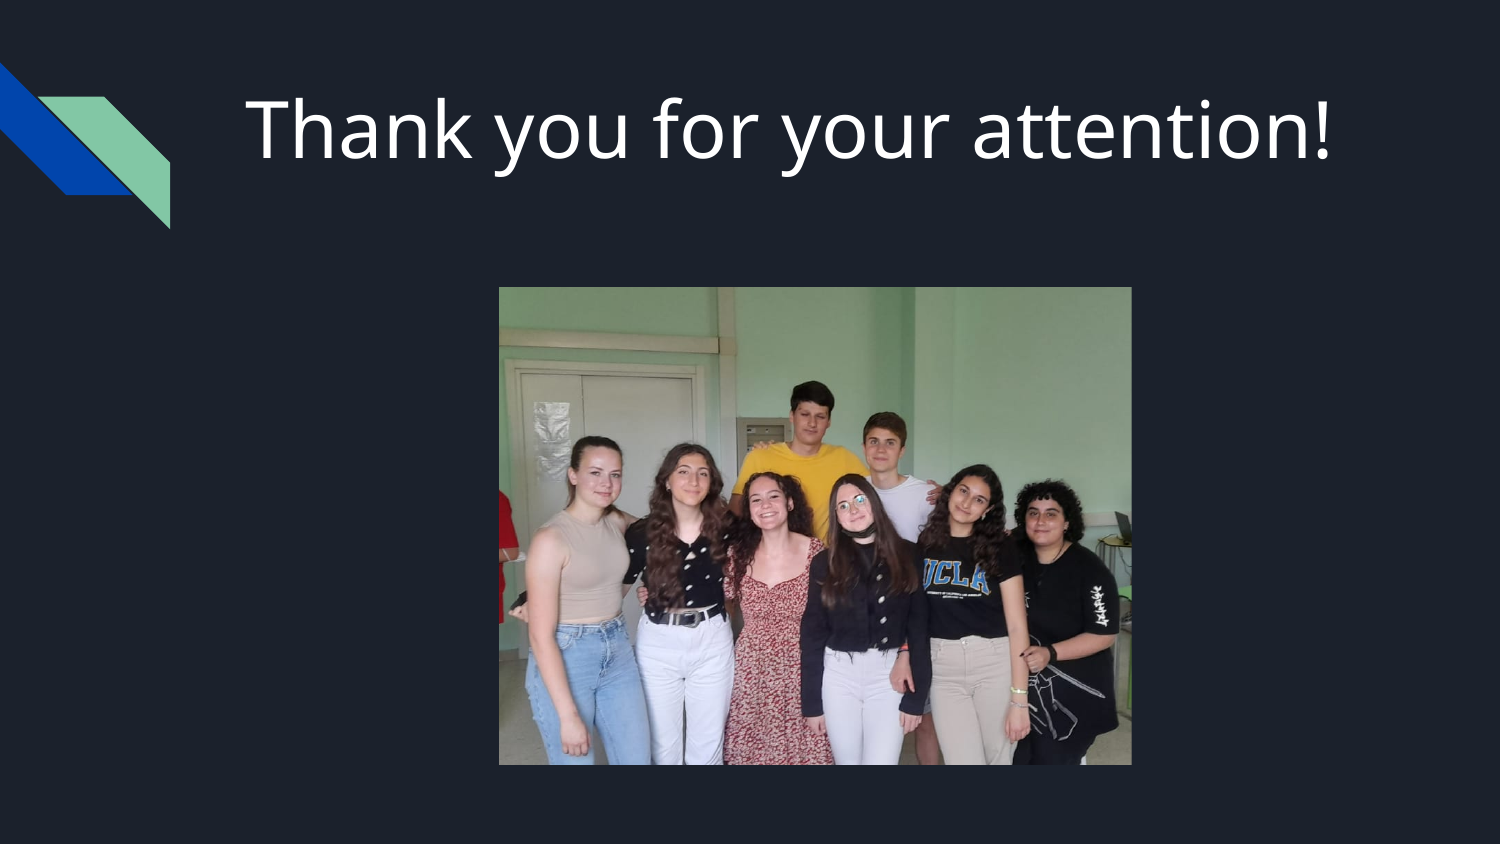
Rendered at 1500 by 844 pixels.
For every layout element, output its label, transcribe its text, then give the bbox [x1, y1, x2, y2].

title Thank you for your attention! [212, 64, 1368, 215]
picture [498, 287, 1132, 766]
